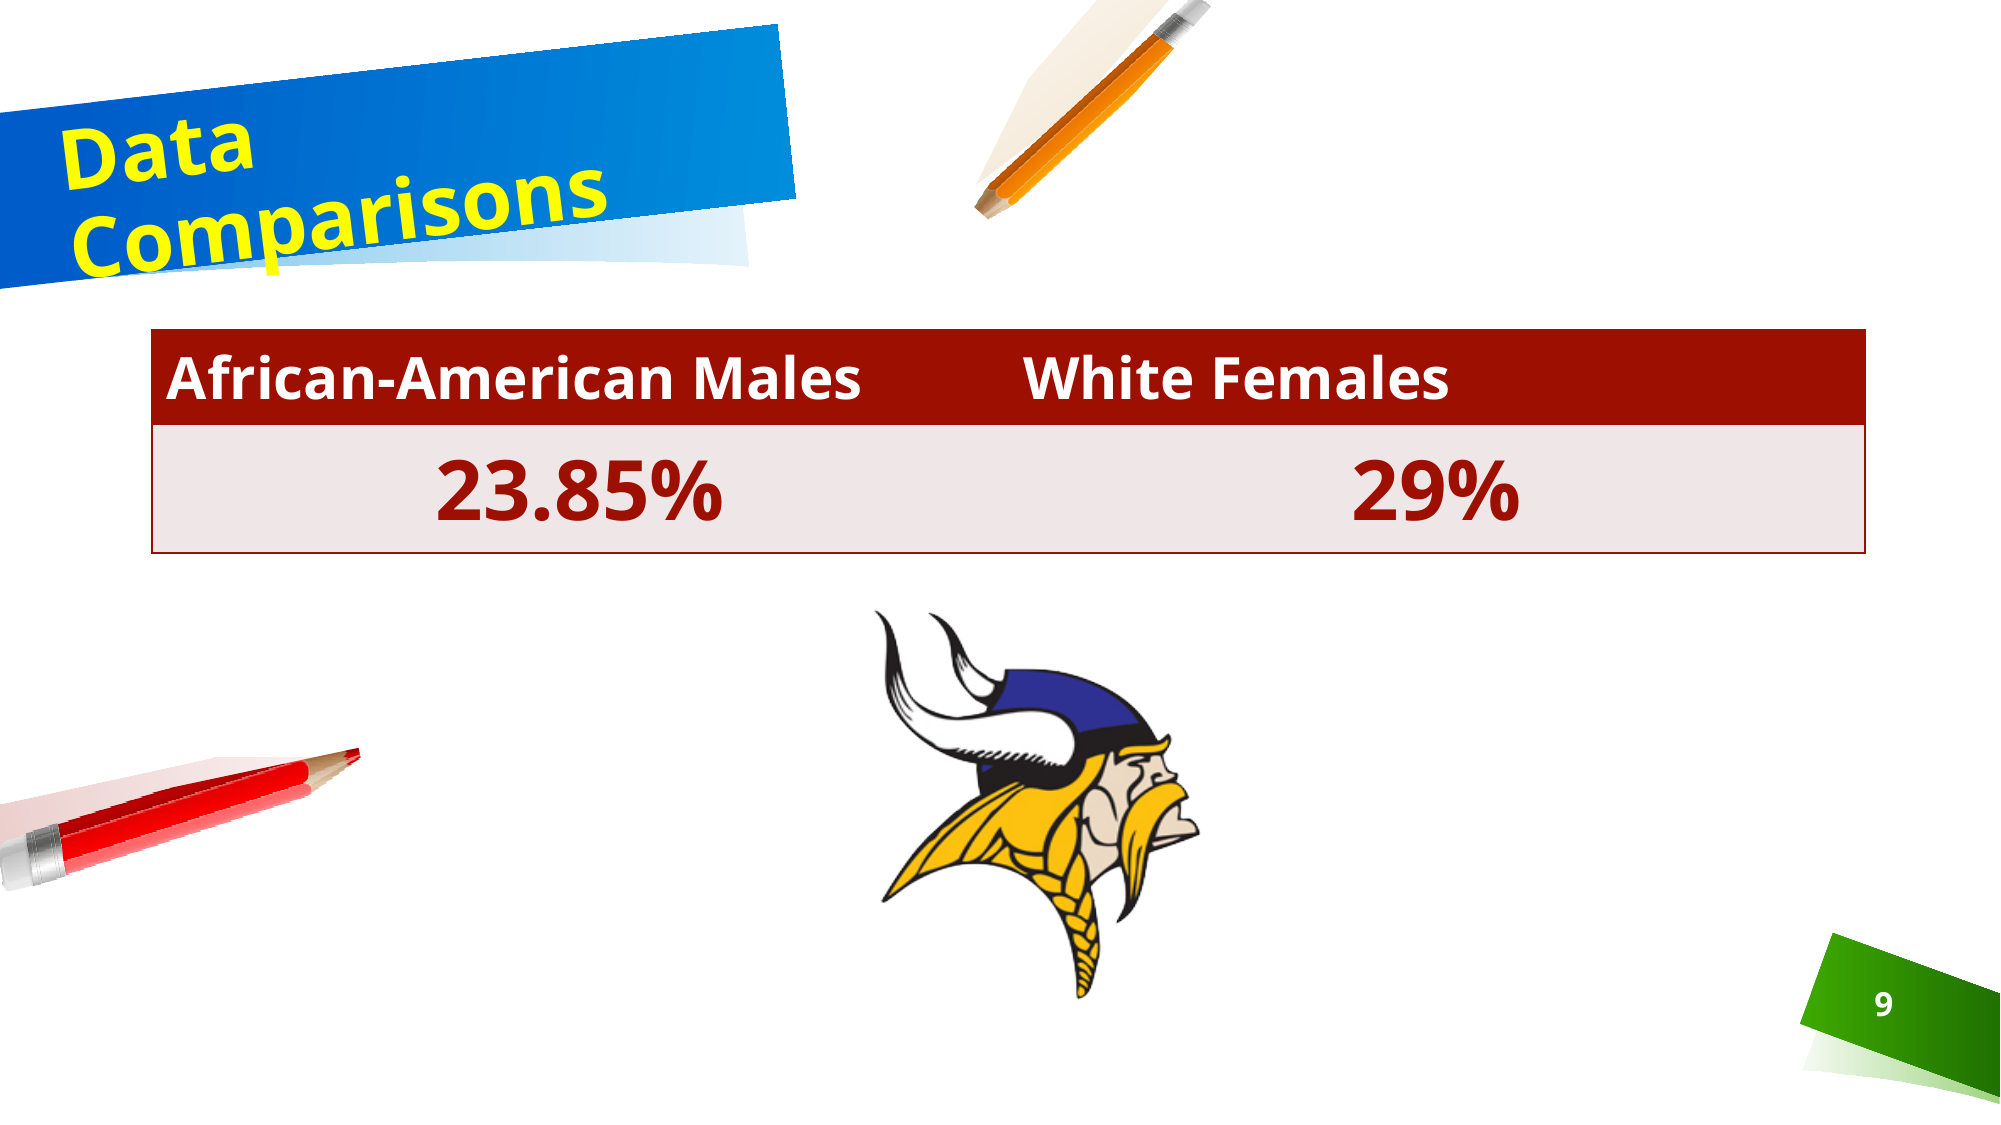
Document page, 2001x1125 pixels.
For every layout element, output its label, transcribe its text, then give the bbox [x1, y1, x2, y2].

picture [0, 747, 373, 894]
slide_number 9 [1831, 975, 1937, 1036]
table_header White Females [1008, 331, 1864, 424]
table_cell 23.85% [153, 425, 1008, 552]
table_cell 29% [1008, 425, 1864, 552]
picture [956, 0, 1217, 237]
title Data Comparisons [36, 15, 779, 319]
picture [851, 599, 1217, 1006]
table_header African-American Males [153, 331, 1008, 424]
